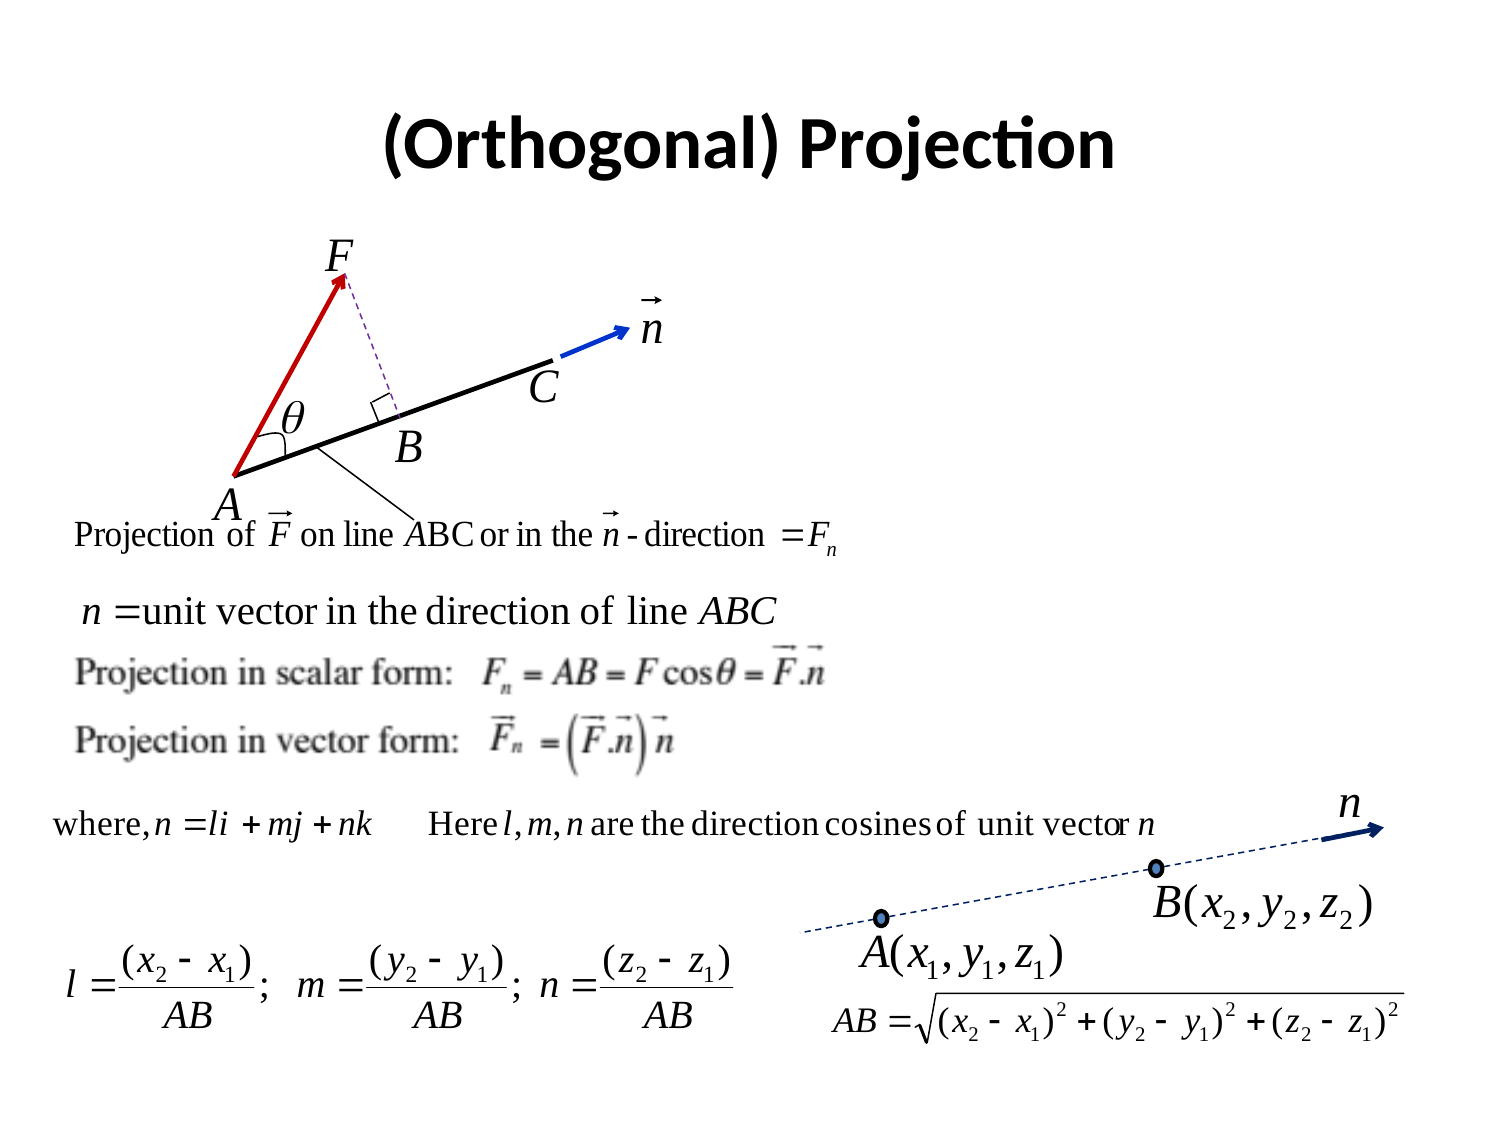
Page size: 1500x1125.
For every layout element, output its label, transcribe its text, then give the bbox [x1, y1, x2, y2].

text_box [824, 984, 1412, 1051]
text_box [70, 639, 830, 780]
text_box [46, 793, 794, 851]
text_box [68, 214, 844, 566]
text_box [74, 587, 785, 636]
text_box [799, 773, 1385, 988]
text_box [59, 934, 741, 1038]
title (Orthogonal) Projection [75, 45, 1425, 233]
